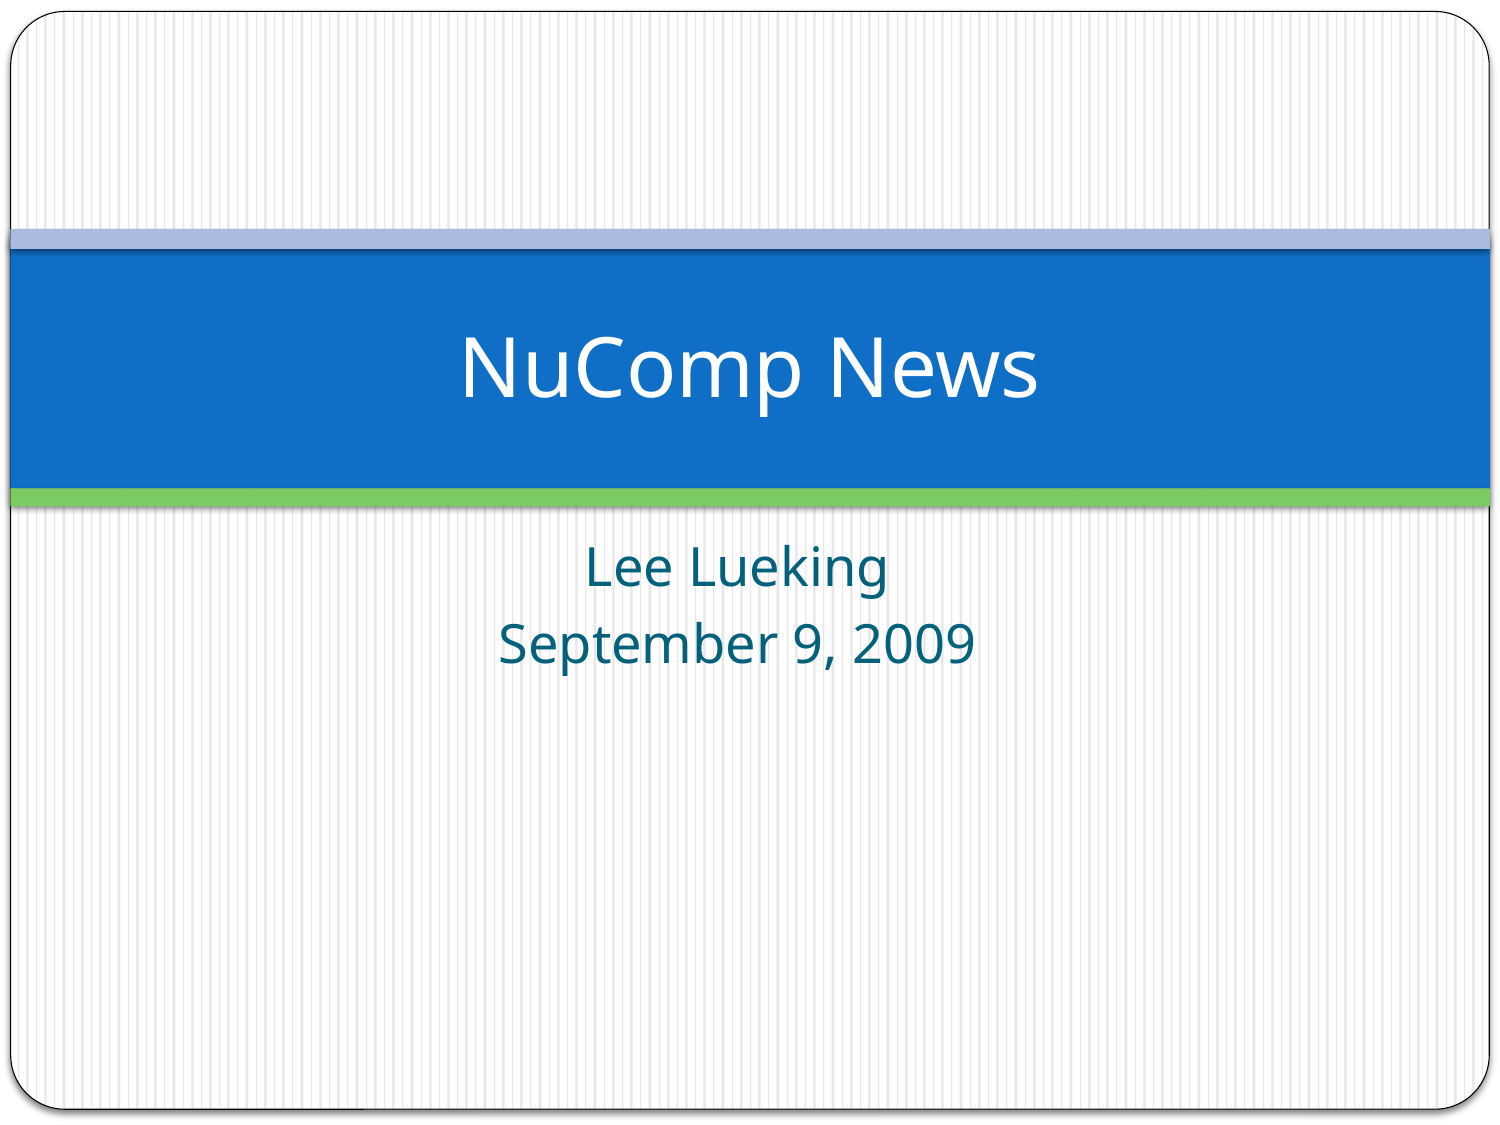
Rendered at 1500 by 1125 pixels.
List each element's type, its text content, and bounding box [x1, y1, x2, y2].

title NuComp News [75, 247, 1425, 489]
subtitle Lee Lueking September 9, 2009 [212, 525, 1263, 788]
